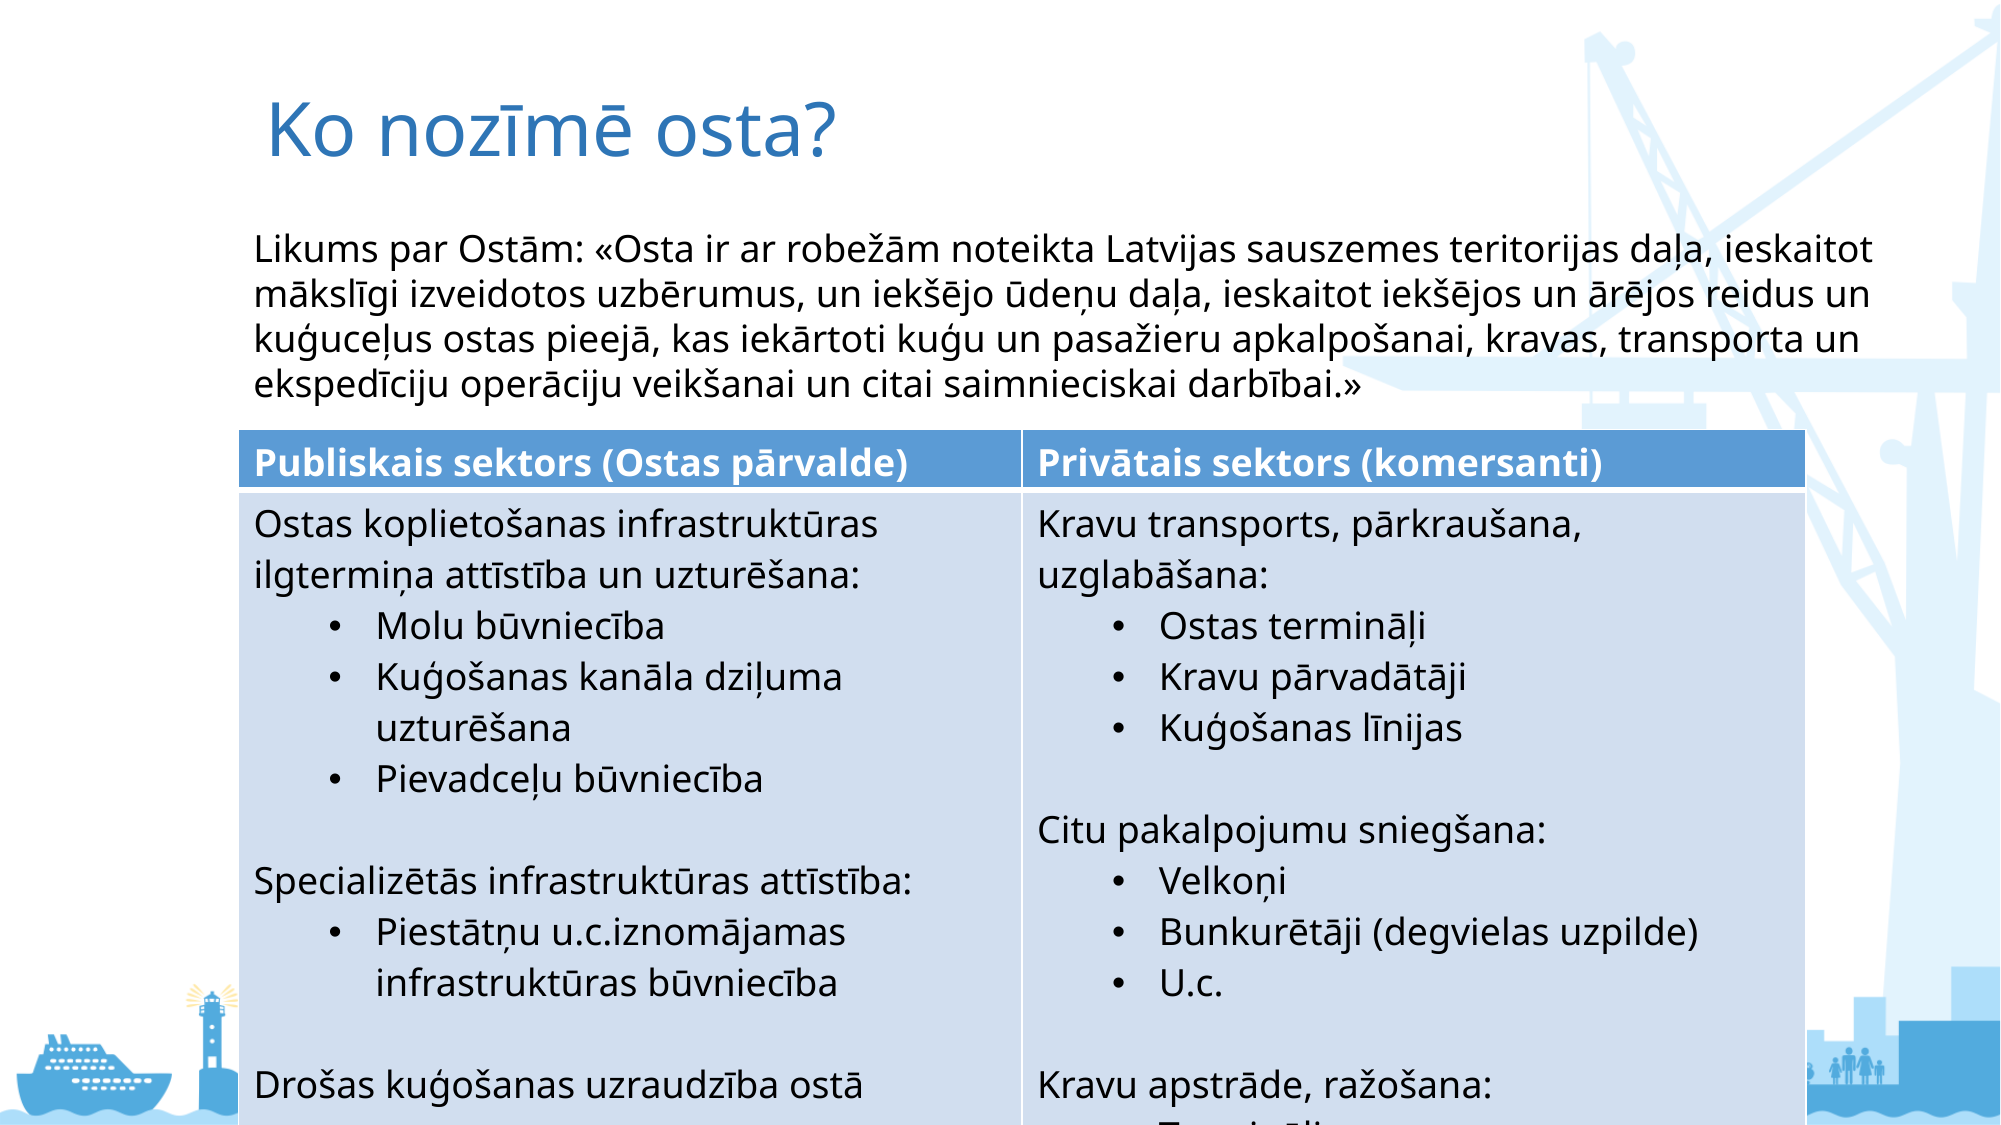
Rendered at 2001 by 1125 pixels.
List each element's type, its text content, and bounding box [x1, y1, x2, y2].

picture [0, 0, 2001, 1125]
text_box Likums par Ostām: «Osta ir ar robežām noteikta Latvijas sauszemes teritorijas daļa, ieskaitot mākslīgi izveidotos uzbērumus, un iekšējo ūdeņu daļa, ieskaitot iekšējos un ārējos reidus un kuģuceļus ostas pieejā, kas iekārtoti kuģu un pasažieru apkalpošanai, kravas, transporta un ekspedīciju operāciju veikšanai un citai saimnieciskai darbībai.» [238, 218, 1908, 413]
text_box Ko nozīmē osta? [250, 73, 1722, 179]
table_header Publiskais sektors (Ostas pārvalde) [239, 430, 1021, 487]
table_cell Ostas koplietošanas infrastruktūras ilgtermiņa attīstība un uzturēšana: Molu būvniecība Kuģošanas kanāla dziļuma uzturēšana Pievadceļu būvniecība Specializētās infrastruktūras attīstība: Piestātņu u.c.iznomājamas infrastruktūras būvniecība Drošas kuģošanas uzraudzība ostā Ostas noteikumu ievērošanas uzraudzība [239, 493, 1021, 1125]
table_header Privātais sektors (komersanti) [1023, 430, 1805, 487]
table_cell Kravu transports, pārkraušana, uzglabāšana: Ostas termināļi Kravu pārvadātāji Kuģošanas līnijas Citu pakalpojumu sniegšana: Velkoņi Bunkurētāji (degvielas uzpilde) U.c. Kravu apstrāde, ražošana: Termināļi Ražojošie uzņēmumi [1023, 493, 1805, 1125]
